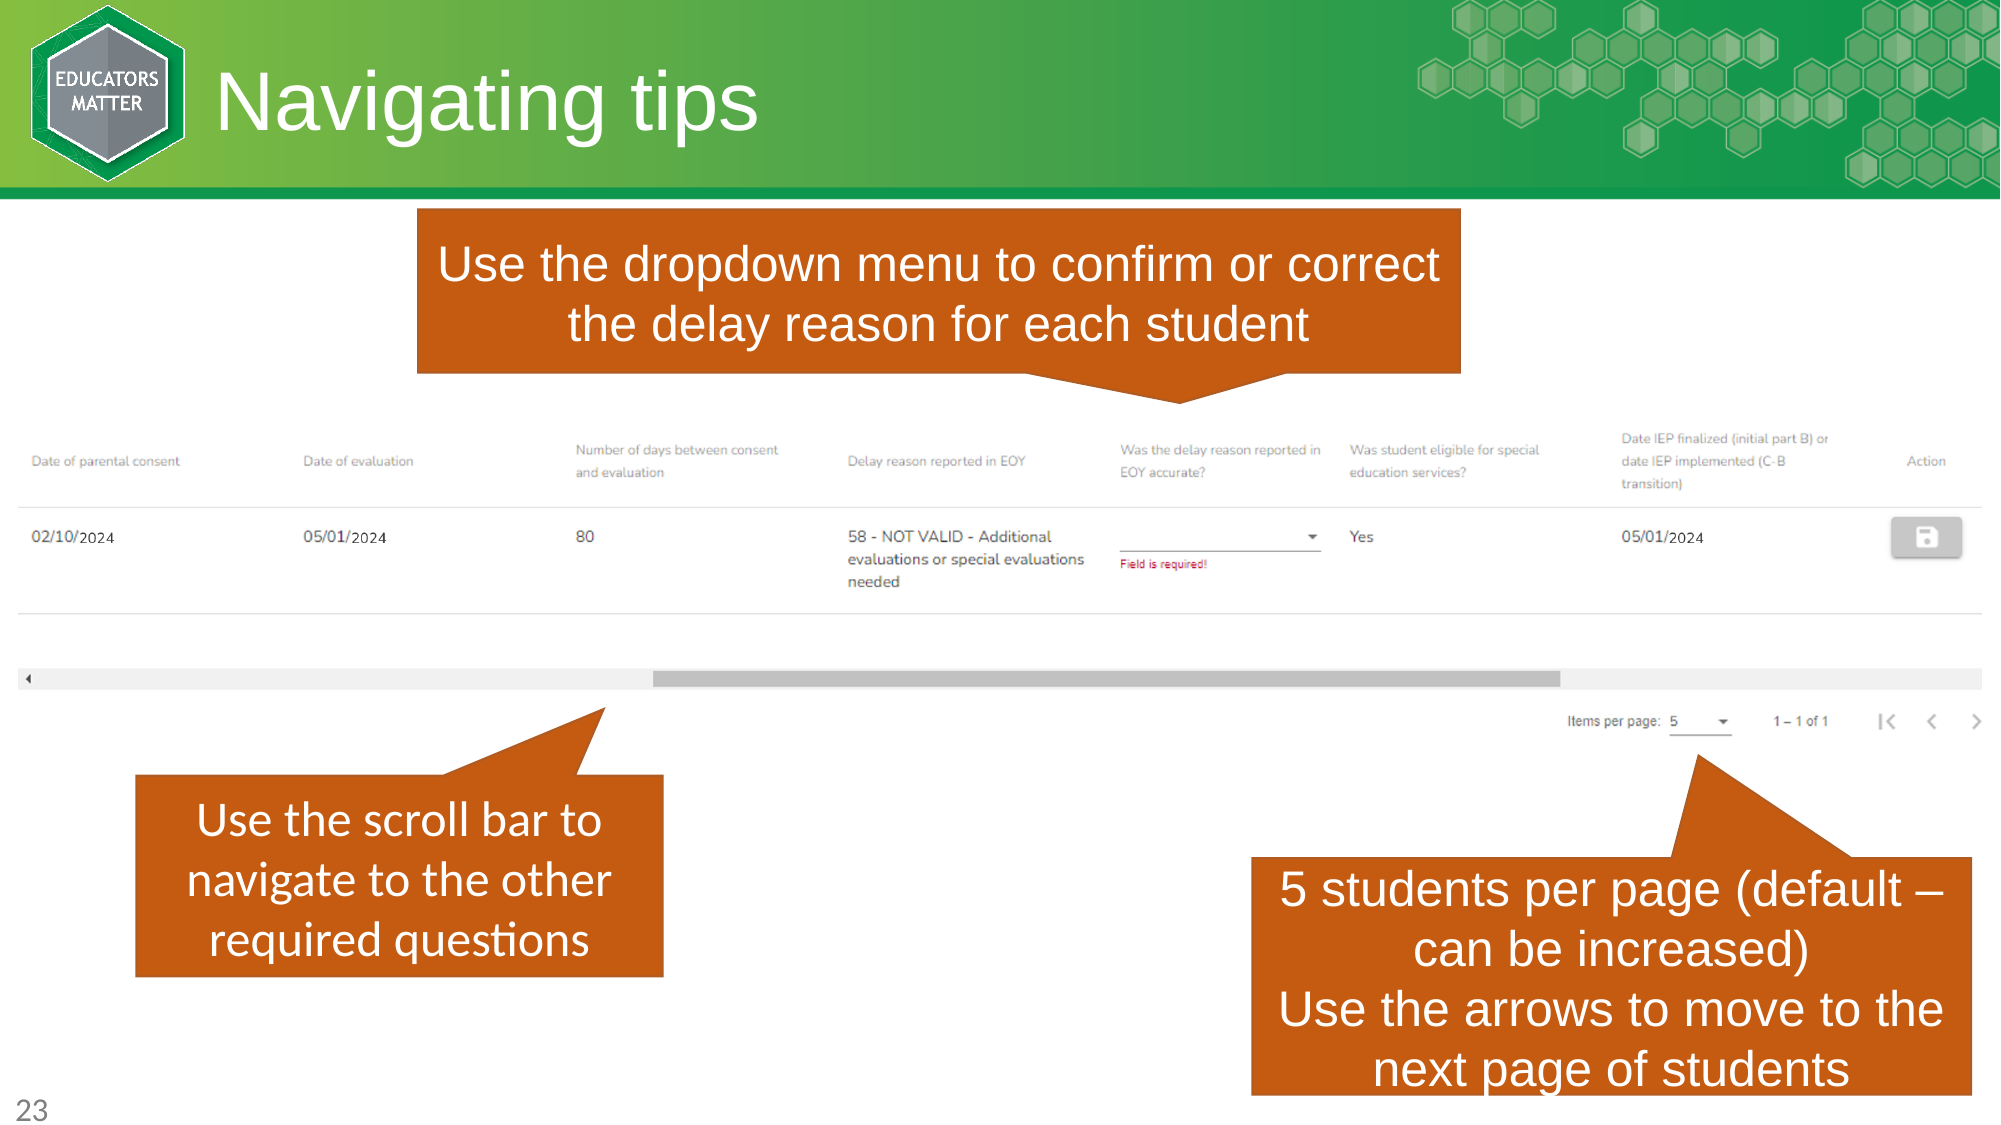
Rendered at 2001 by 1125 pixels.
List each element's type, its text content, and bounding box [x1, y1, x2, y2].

picture [0, 0, 2000, 200]
picture [18, 414, 1982, 748]
text_box 5 students per page (default – can be increased) Use the arrows to move to the next page of students [1251, 753, 1973, 1096]
text_box Use the scroll bar to navigate to the other required questions [135, 748, 664, 978]
text_box Use the dropdown menu to confirm or correct the delay reason for each student [417, 208, 1461, 405]
title Navigating tips [214, 58, 1396, 182]
slide_number 23 [0, 1078, 450, 1125]
